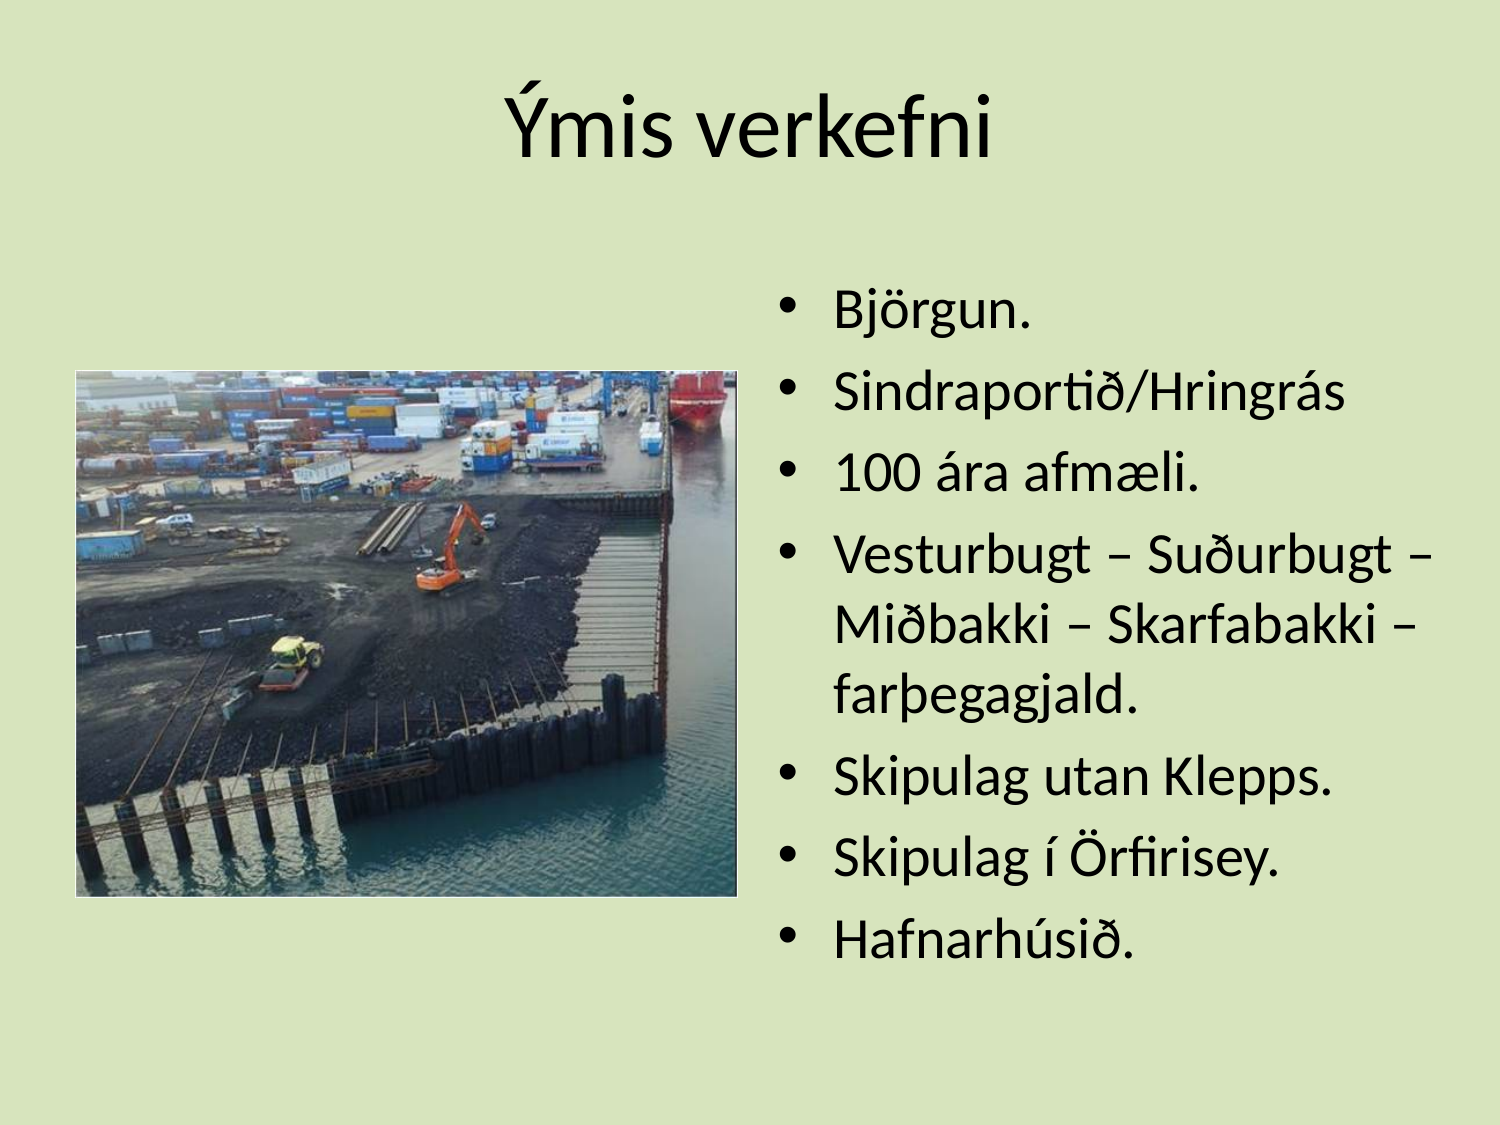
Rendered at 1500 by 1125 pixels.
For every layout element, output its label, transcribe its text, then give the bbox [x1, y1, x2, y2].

list Björgun. Sindraportið/Hringrás 100 ára afmæli. Vesturbugt – Suðurbugt – Miðbakki – Skarfabakki – farþegagjald. Skipulag utan Klepps. Skipulag í Örfirisey. Hafnarhúsið. [762, 262, 1471, 1005]
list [74, 369, 738, 898]
title Ýmis verkefni [75, 45, 1425, 197]
